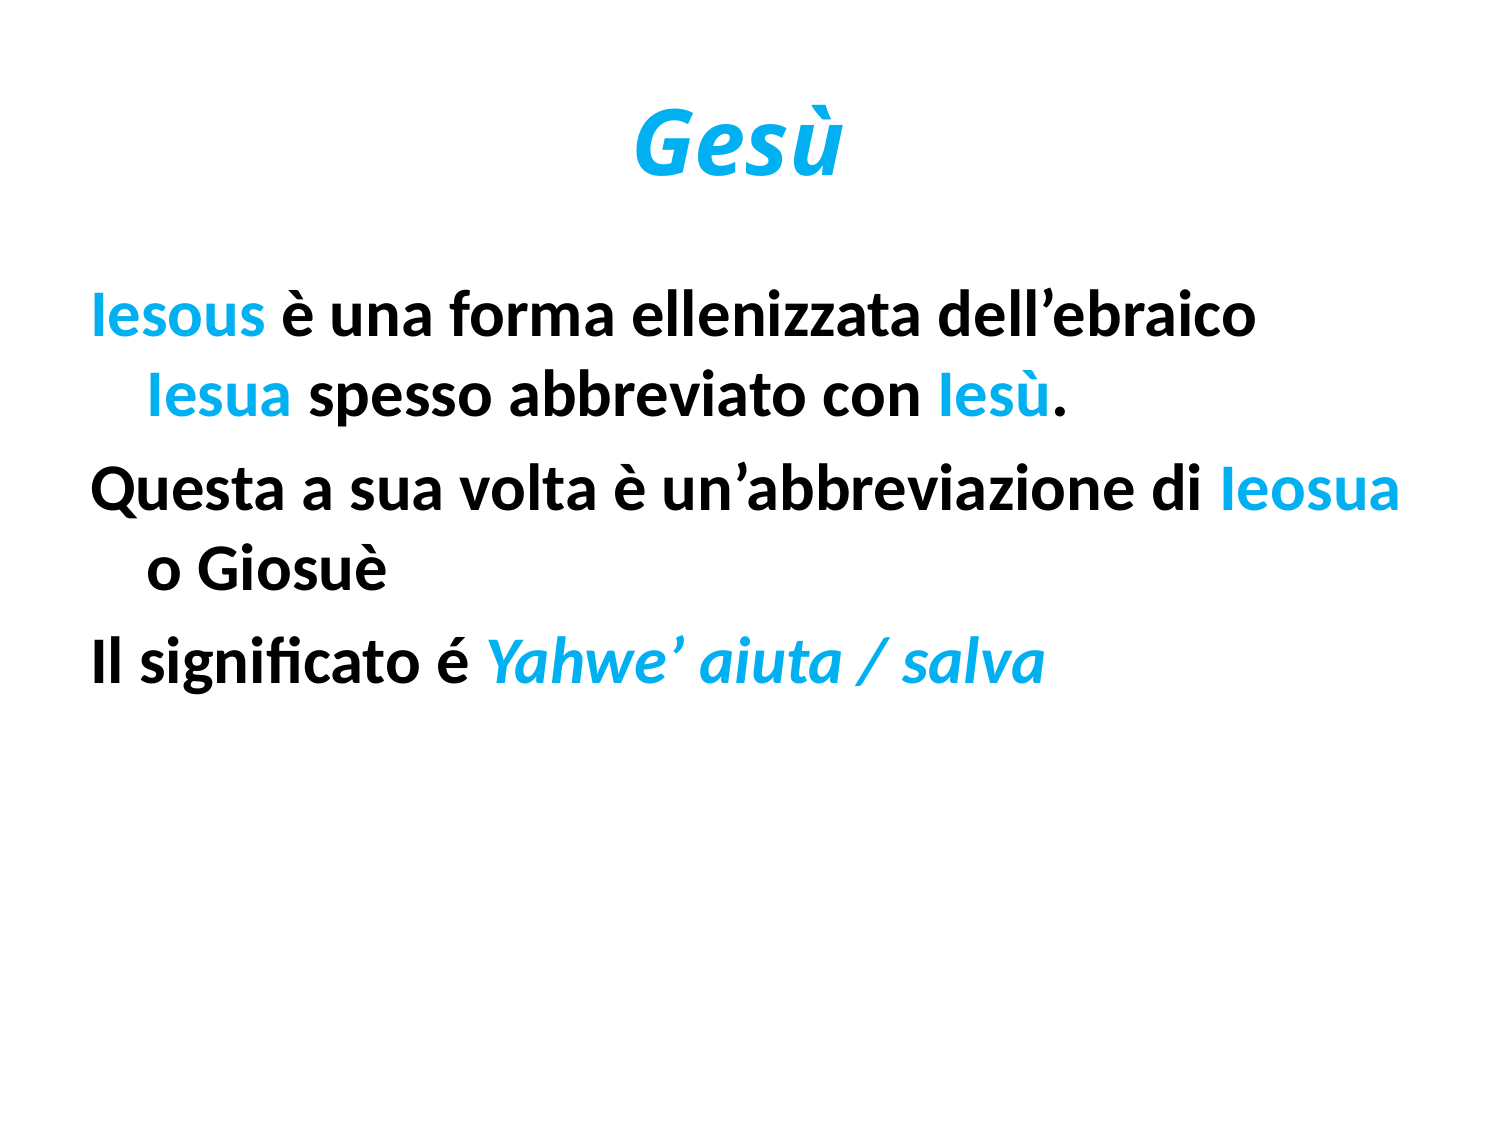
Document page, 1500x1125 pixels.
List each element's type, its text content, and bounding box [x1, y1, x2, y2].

list Iesous è una forma ellenizzata dell’ebraico Iesua spesso abbreviato con Iesù. Questa a sua volta è un’abbreviazione di Ieosua o Giosuè Il significato é Yahwe’ aiuta / salva [75, 262, 1425, 1005]
title Gesù [75, 45, 1425, 233]
